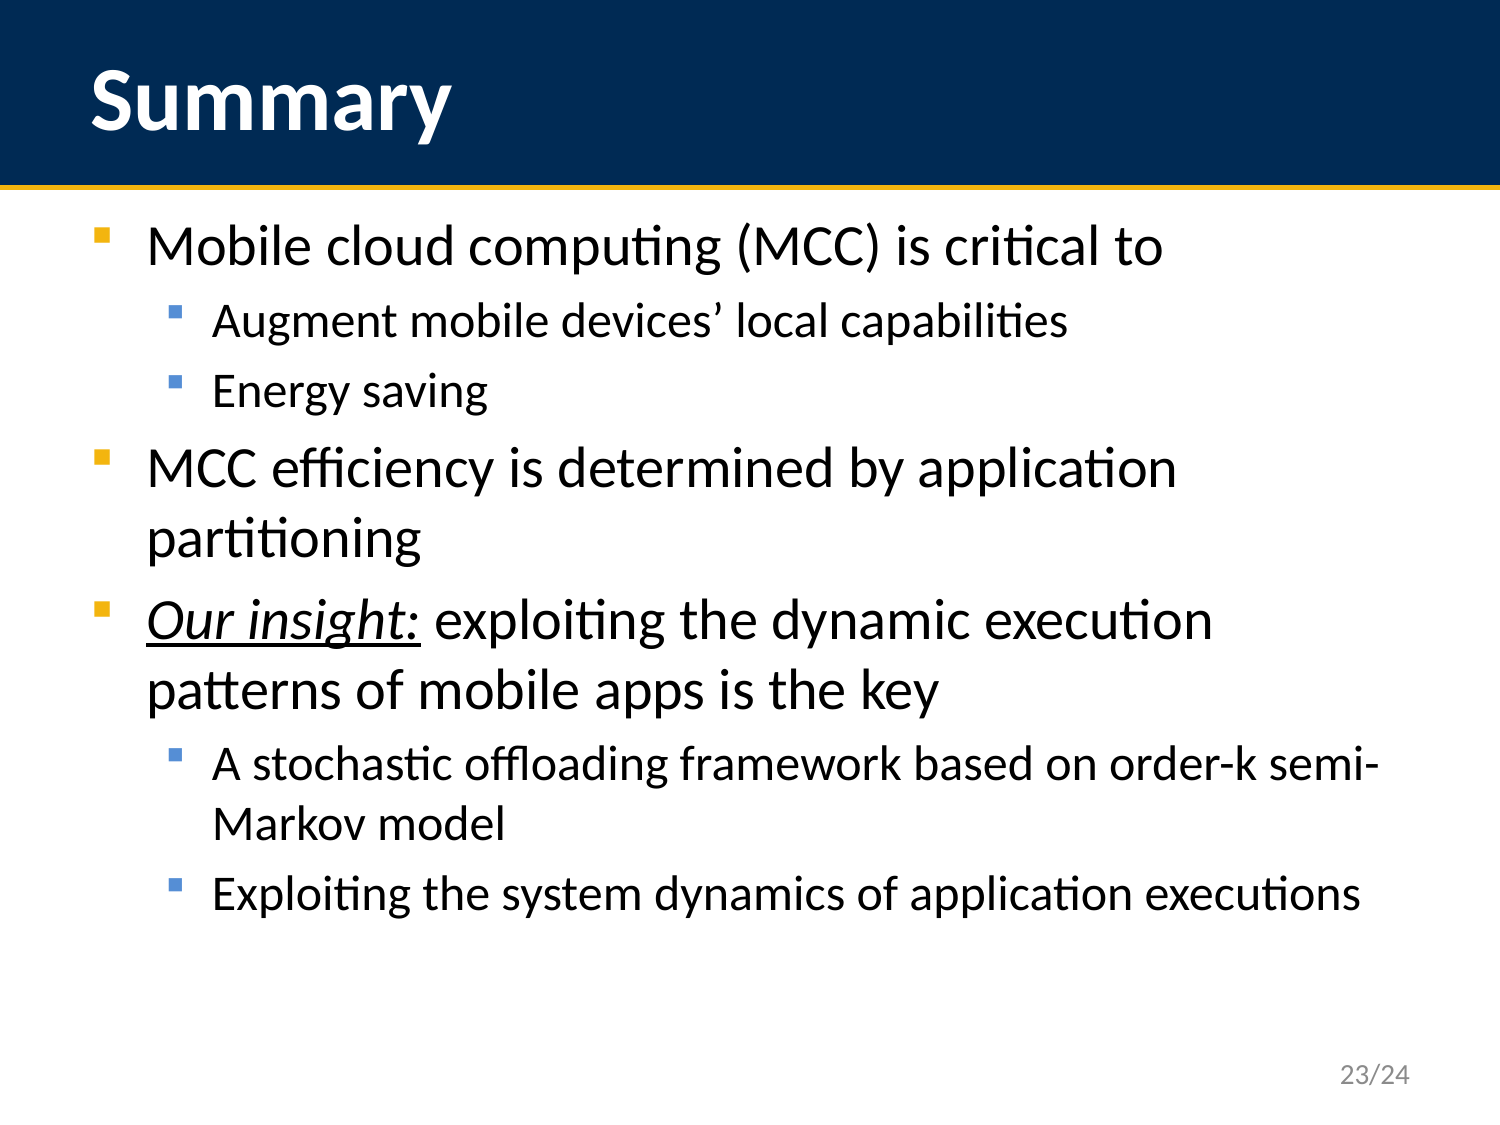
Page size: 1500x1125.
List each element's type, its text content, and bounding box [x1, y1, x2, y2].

slide_number 23/24 [1074, 1042, 1425, 1103]
title Summary [75, 0, 1425, 188]
list Mobile cloud computing (MCC) is critical to Augment mobile devices’ local capabilities Energy saving MCC efficiency is determined by application partitioning Our insight: exploiting the dynamic execution patterns of mobile apps is the key A stochastic offloading framework based on order-k semi-Markov model Exploiting the system dynamics of application executions [75, 200, 1425, 1025]
